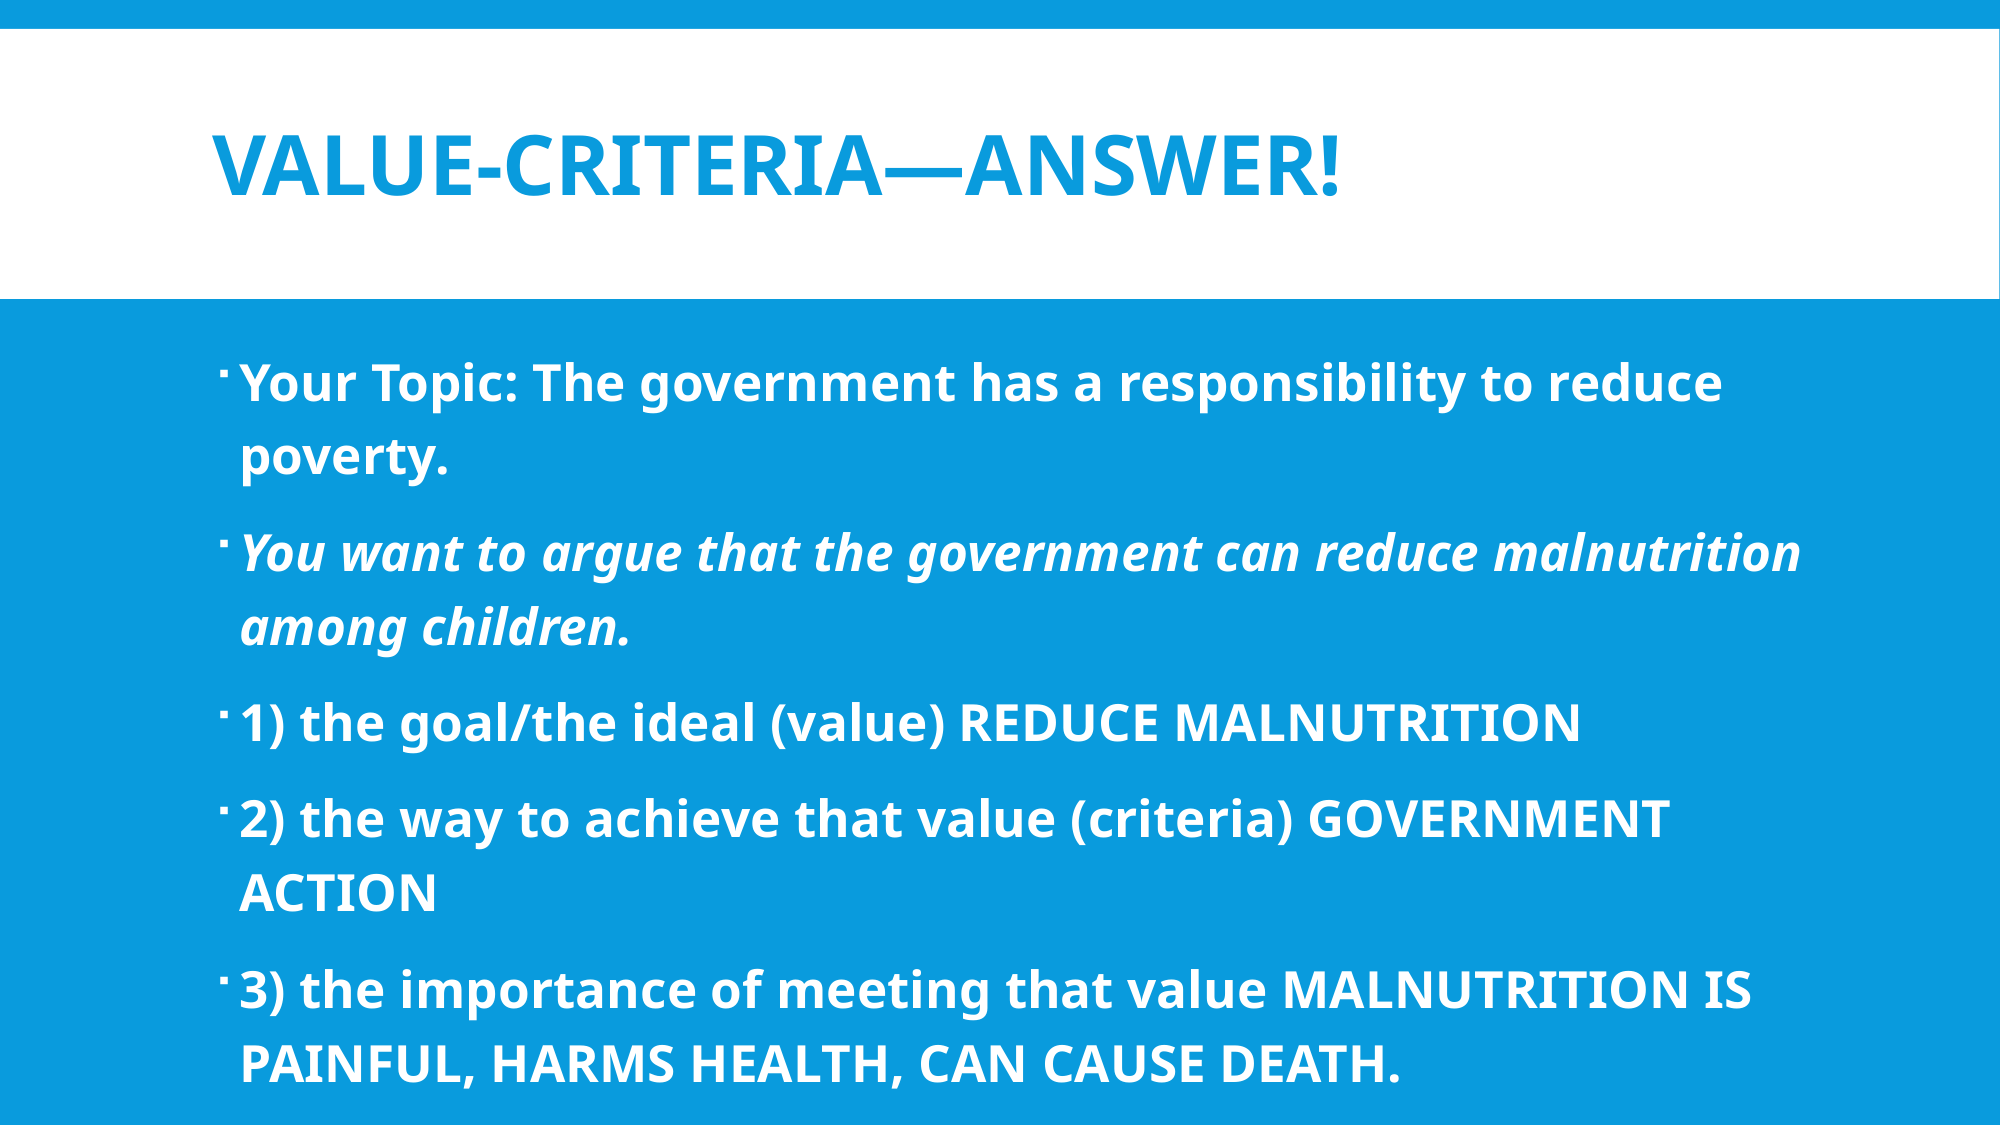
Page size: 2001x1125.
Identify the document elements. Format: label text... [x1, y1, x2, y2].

list Your Topic: The government has a responsibility to reduce poverty. You want to argue that the government can reduce malnutrition among children. 1) the goal/the ideal (value) REDUCE MALNUTRITION 2) the way to achieve that value (criteria) GOVERNMENT ACTION 3) the importance of meeting that value MALNUTRITION IS PAINFUL, HARMS HEALTH, CAN CAUSE DEATH. [197, 329, 1897, 1103]
title VALUE-CRITERIA—answer! [197, 46, 1803, 295]
